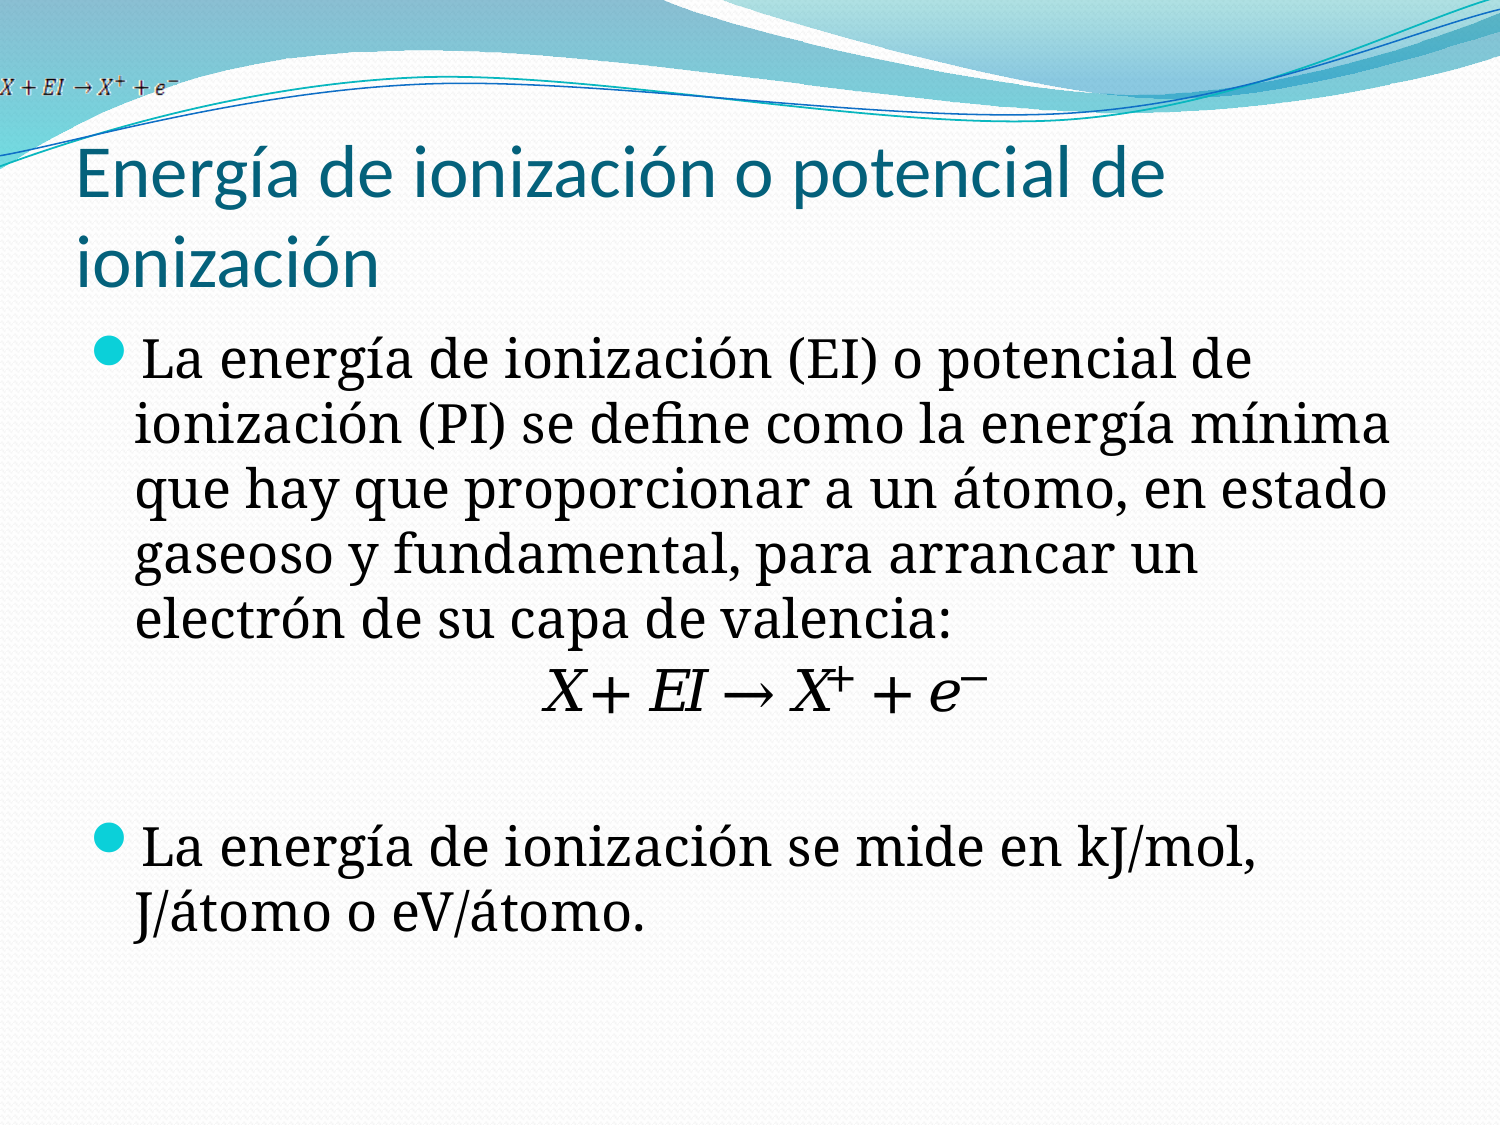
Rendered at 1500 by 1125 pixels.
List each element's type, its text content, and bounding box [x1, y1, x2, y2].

text_box [0, 0, 1500, 75]
picture [0, 74, 180, 107]
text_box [324, 656, 1203, 808]
list La energía de ionización (EI) o potencial de ionización (PI) se define como la energía mínima que hay que proporcionar a un átomo, en estado gaseoso y fundamental, para arrancar un electrón de su capa de valencia: La energía de ionización se mide en kJ/mol, J/átomo o eV/átomo. [75, 317, 1425, 1038]
title Energía de ionización o potencial de ionización [75, 115, 1425, 303]
